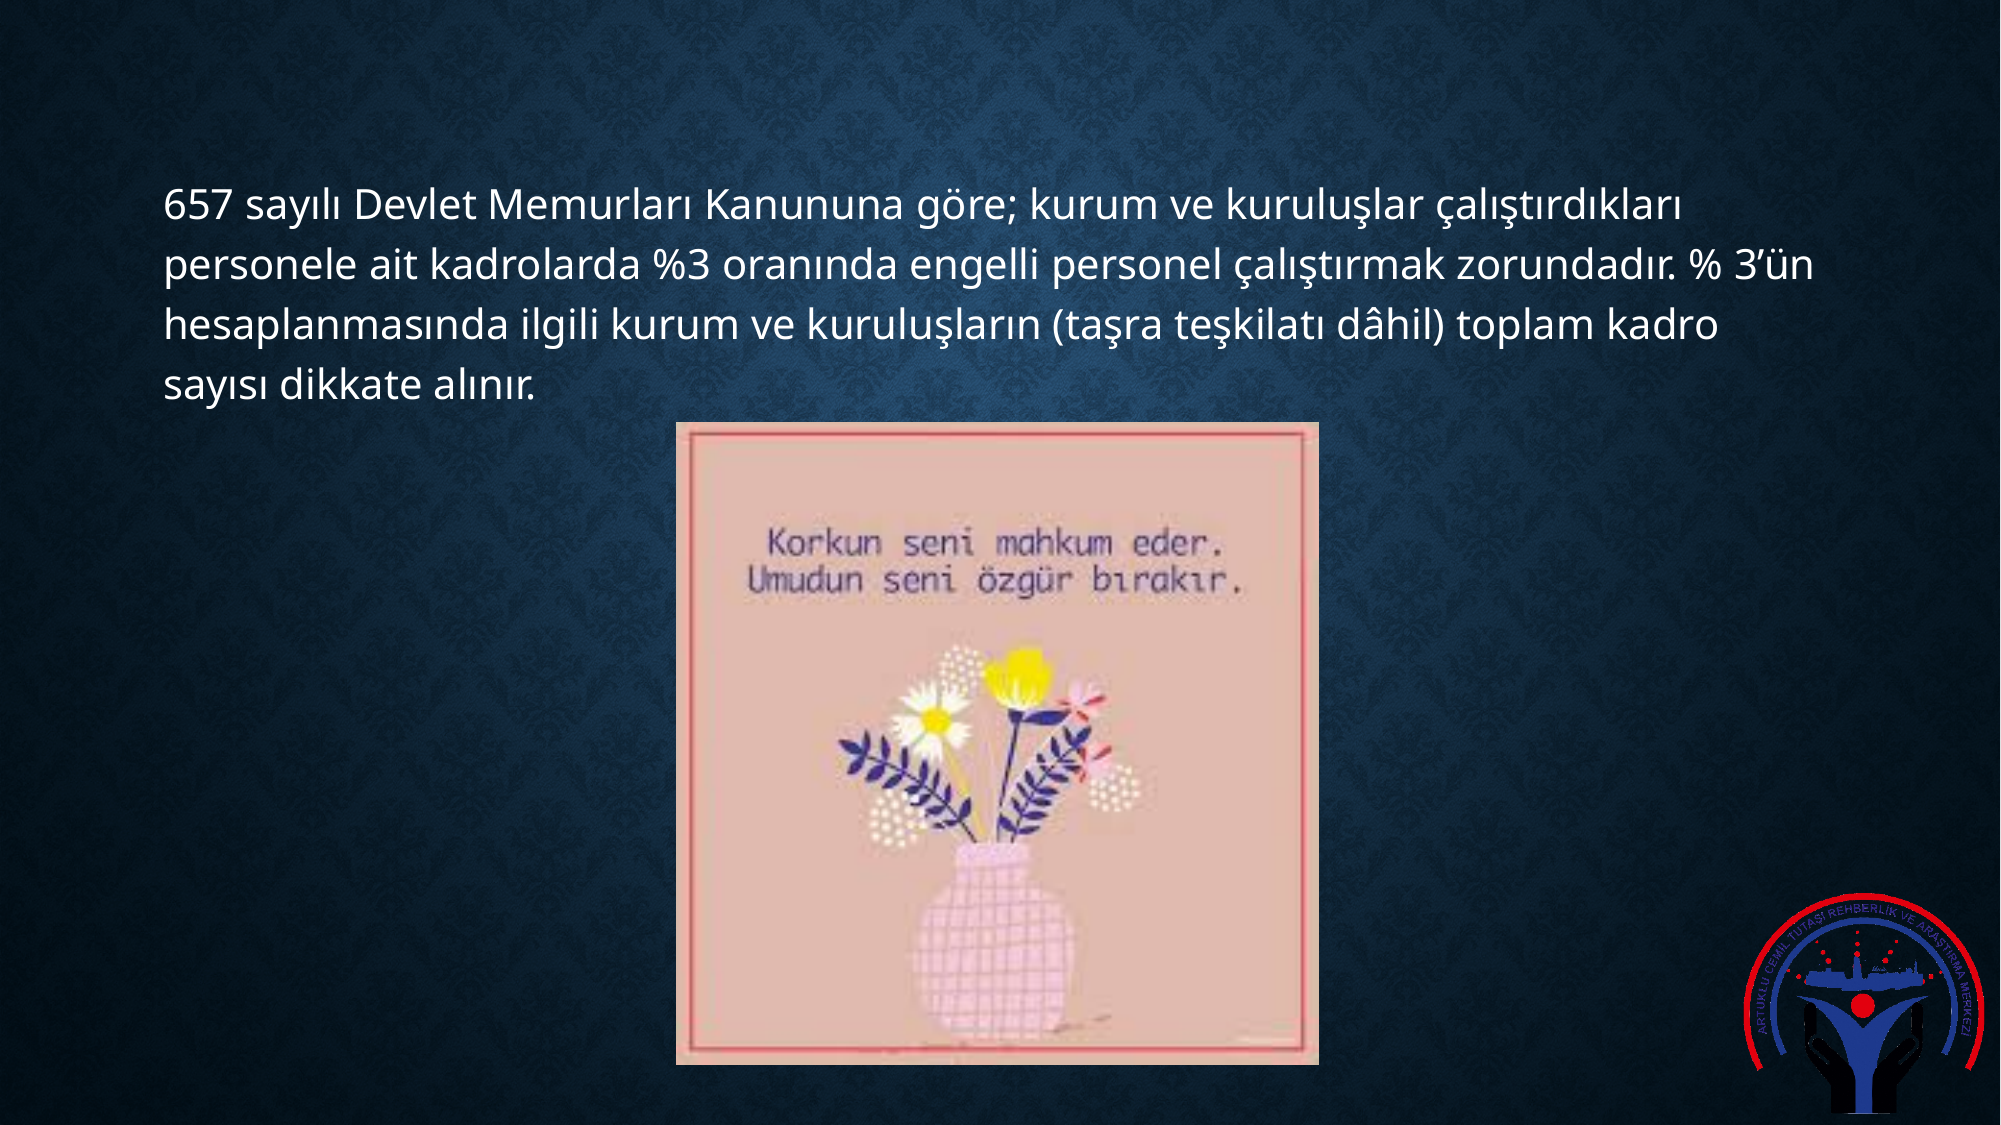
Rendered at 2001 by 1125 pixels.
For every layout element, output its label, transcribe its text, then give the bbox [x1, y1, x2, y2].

picture [675, 421, 1319, 1066]
picture [1726, 880, 2000, 1125]
list 657 sayılı Devlet Memurları Kanununa göre; kurum ve kuruluşlar çalıştırdıkları personele ait kadrolarda %3 oranında engelli personel çalıştırmak zorundadır. % 3’ün hesaplanmasında ilgili kurum ve kuruluşların (taşra teşkilatı dâhil) toplam kadro sayısı dikkate alınır. [148, 160, 1847, 476]
